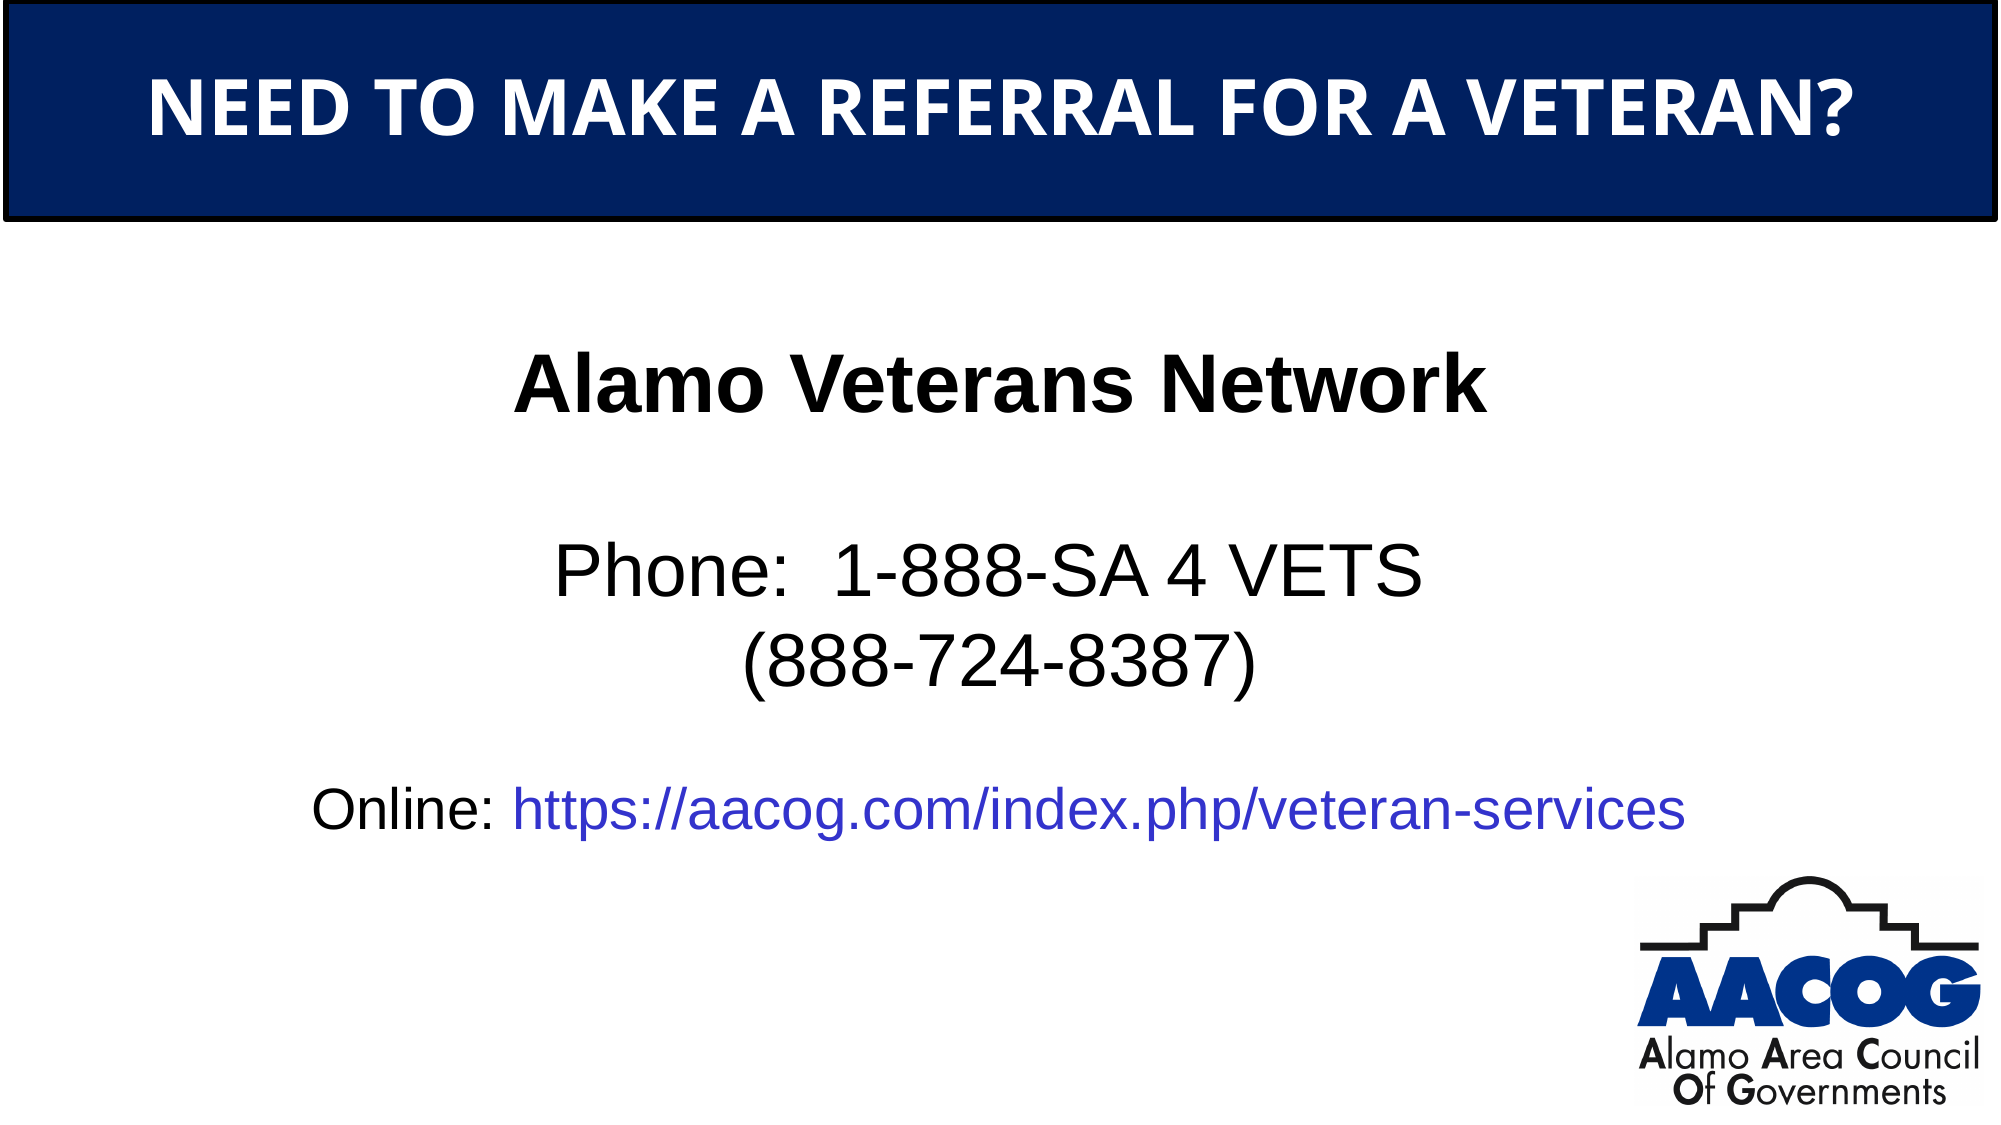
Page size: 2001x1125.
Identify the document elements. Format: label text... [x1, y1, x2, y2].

text_box Phone: 1-888-SA 4 VETS (888-724-8387) Online: https://aacog.com/index.php/veteran-services [166, 513, 1833, 849]
picture [1634, 875, 1985, 1107]
text_box NEED TO MAKE A REFERRAL FOR A VETERAN? [5, 1, 1995, 220]
text_box Alamo Veterans Network [372, 329, 1628, 402]
